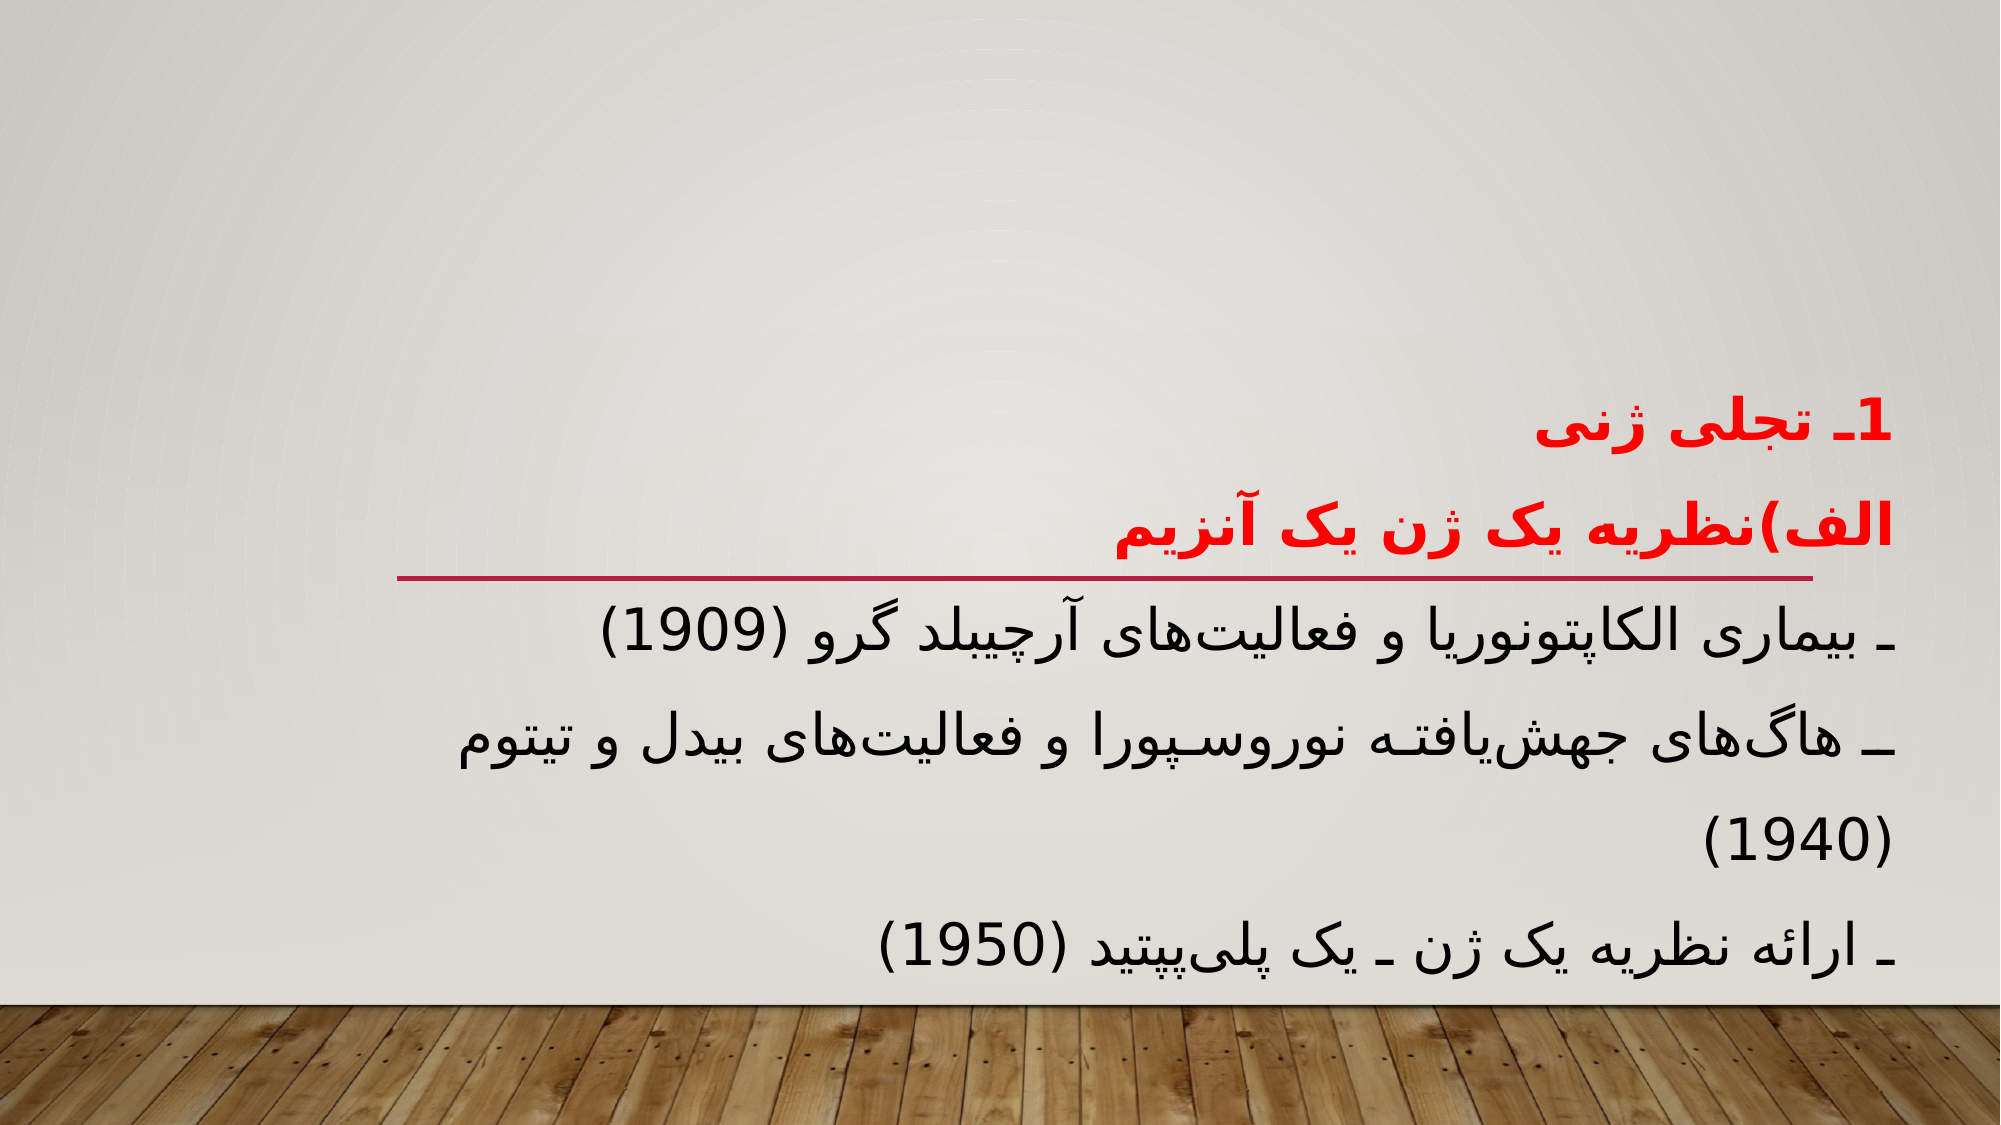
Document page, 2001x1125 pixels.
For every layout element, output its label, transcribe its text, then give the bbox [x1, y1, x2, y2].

picture [0, 1005, 2000, 1125]
text_box 1ـ تجلی ژنی الف)نظریه یک ژن یک آنزیم ـ بیماری الکاپتونوریا و فعالیت‌های آرچیبلد گرو (1909) ـ هاگ‌های جهش‌یافته نوروسپورا و فعالیت‌های بیدل و تیتوم (1940) ـ ارائه نظریه یک ژن ـ یک پلی‌پپتید (1950) [442, 340, 1910, 985]
